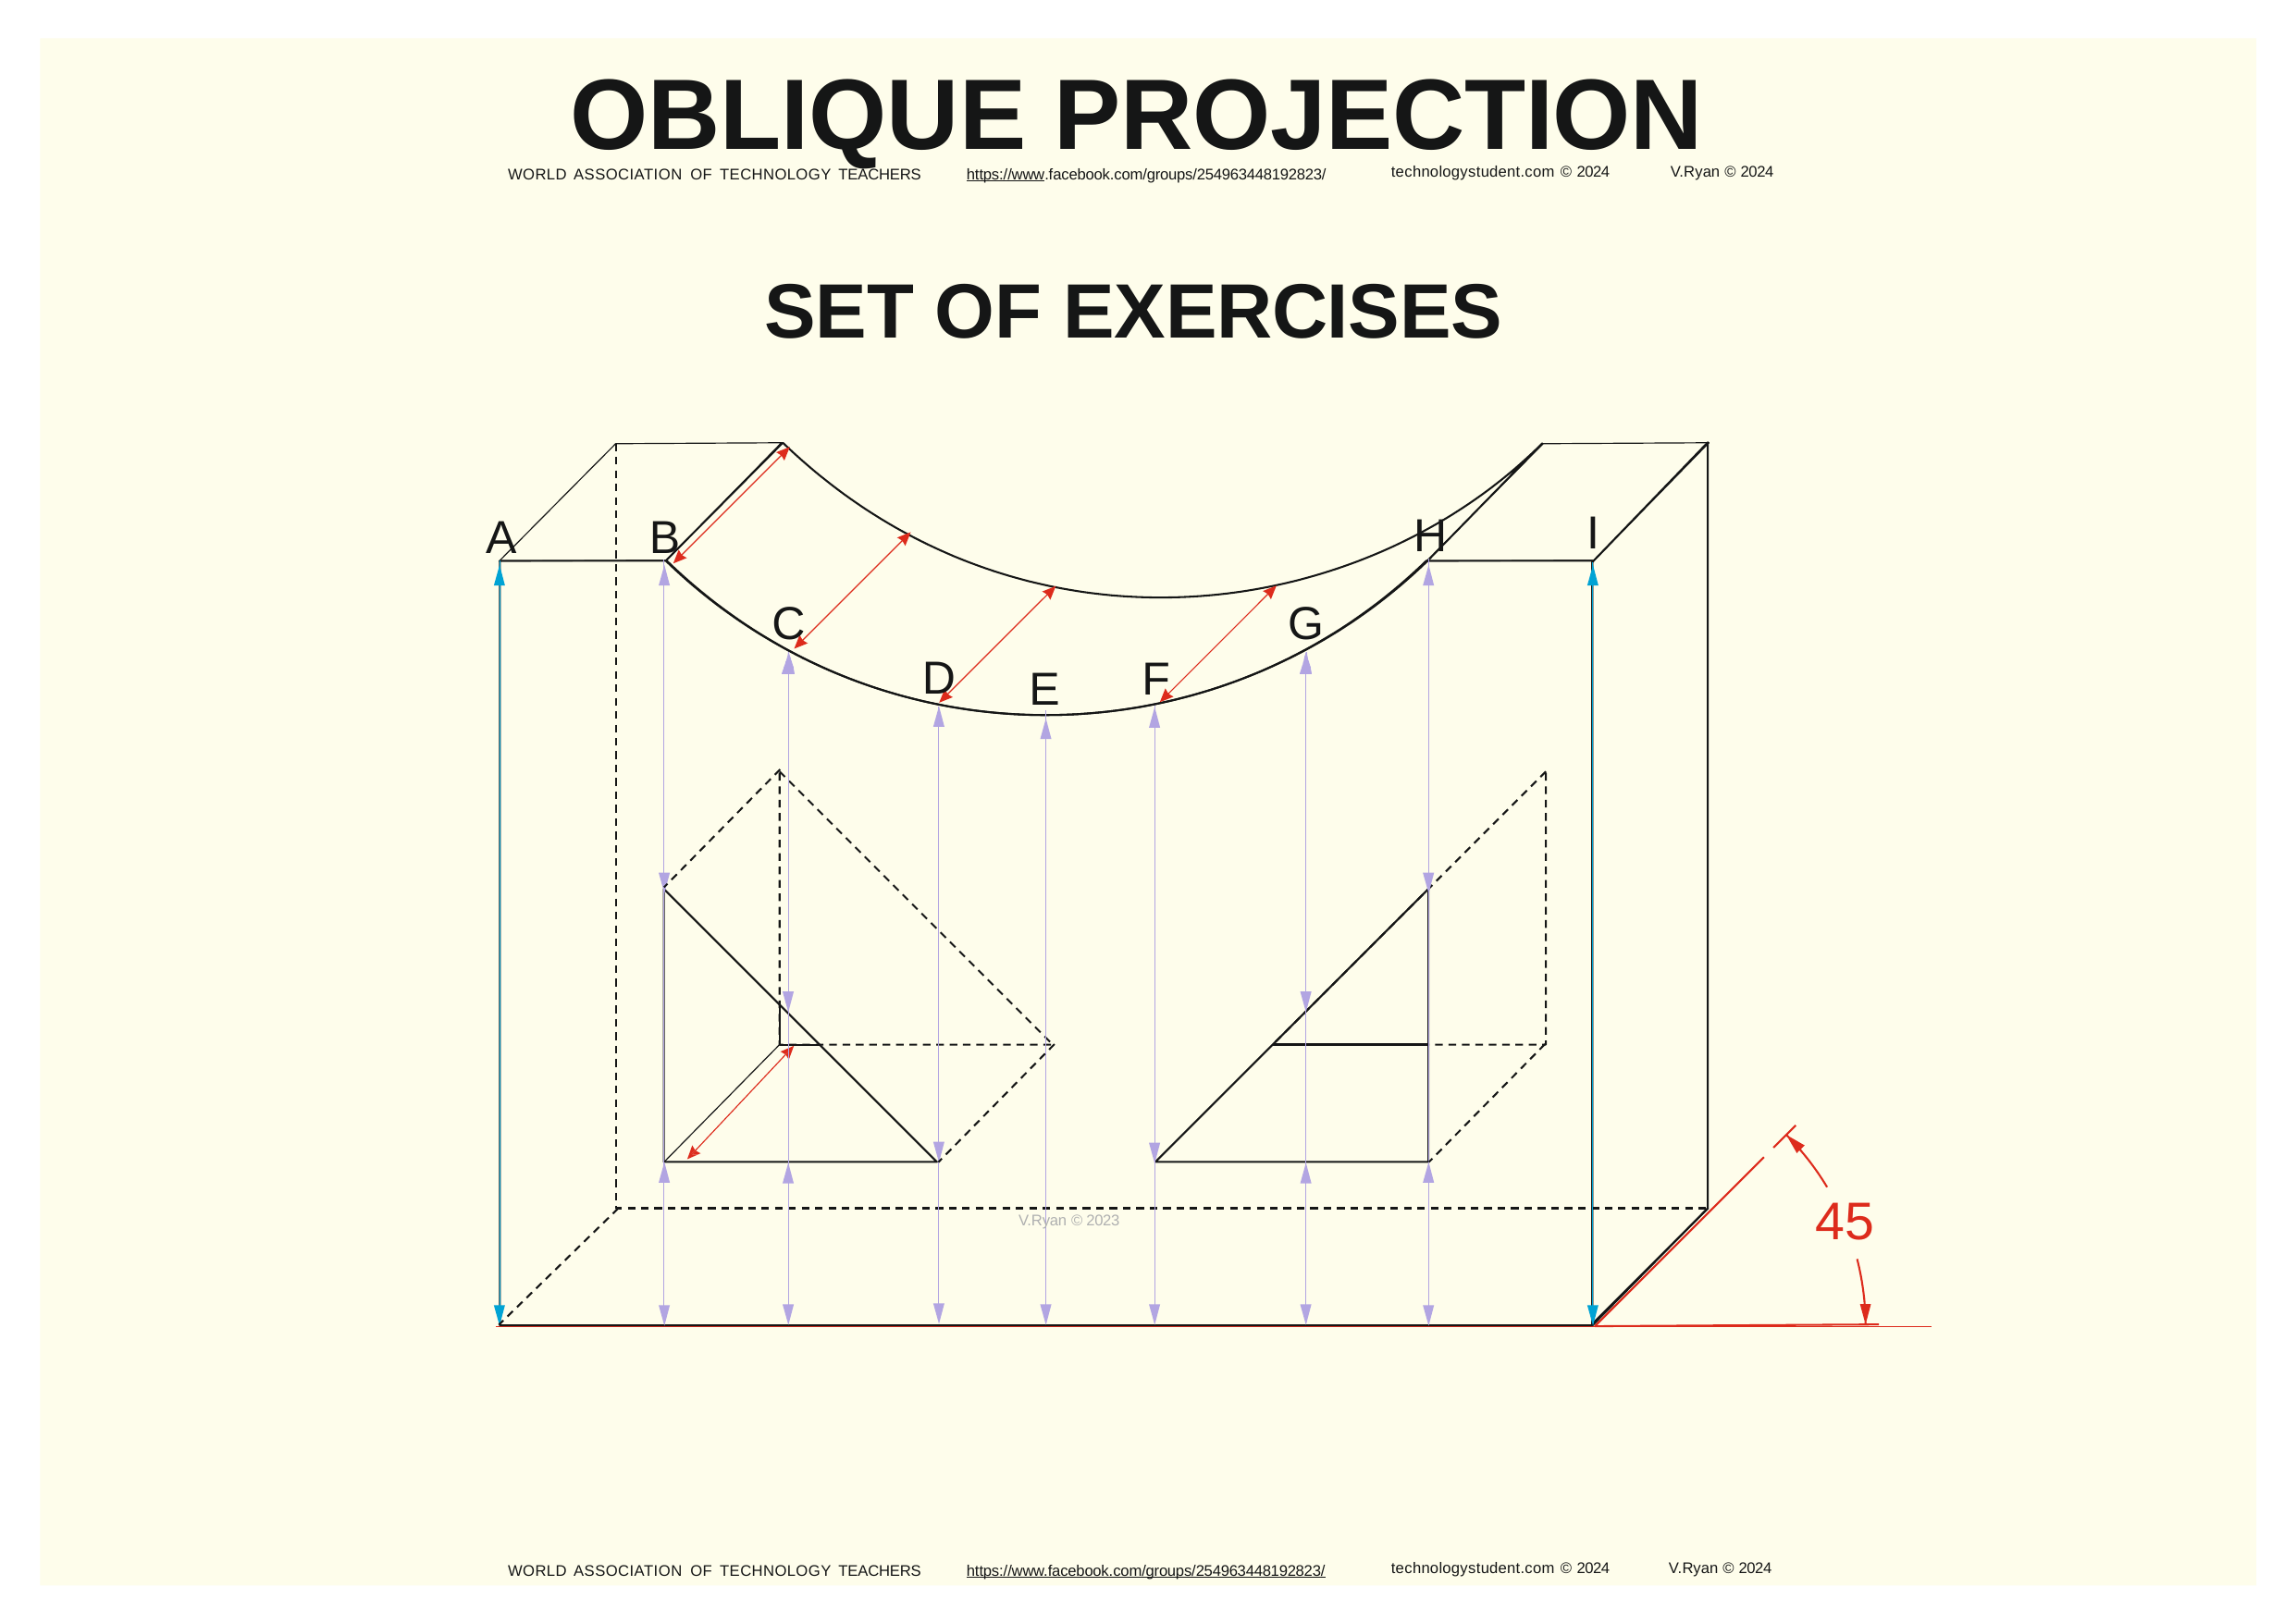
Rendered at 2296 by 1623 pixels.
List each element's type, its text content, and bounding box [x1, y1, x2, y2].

text_box technologystudent.com © 2024 [1389, 1555, 1615, 1577]
text_box [40, 38, 2257, 1586]
text_box WORLD ASSOCIATION OF TECHNOLOGY TEACHERS https://www.facebook.com/groups/254963448192823/ [506, 1557, 1351, 1580]
text_box V.Ryan © 2024 [1666, 1555, 1779, 1577]
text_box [493, 446, 1710, 1327]
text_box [495, 441, 1932, 1328]
text_box WORLD ASSOCIATION OF TECHNOLOGY TEACHERS https://www.facebook.com/groups/254963448192823/ [506, 161, 1351, 183]
title OBLIQUE PROJECTION [568, 47, 1710, 321]
text_box SET OF EXERCISES [762, 258, 1508, 353]
text_box technologystudent.com © 2024 V.Ryan © 2024 [1389, 158, 1779, 180]
text_box A [484, 505, 488, 563]
